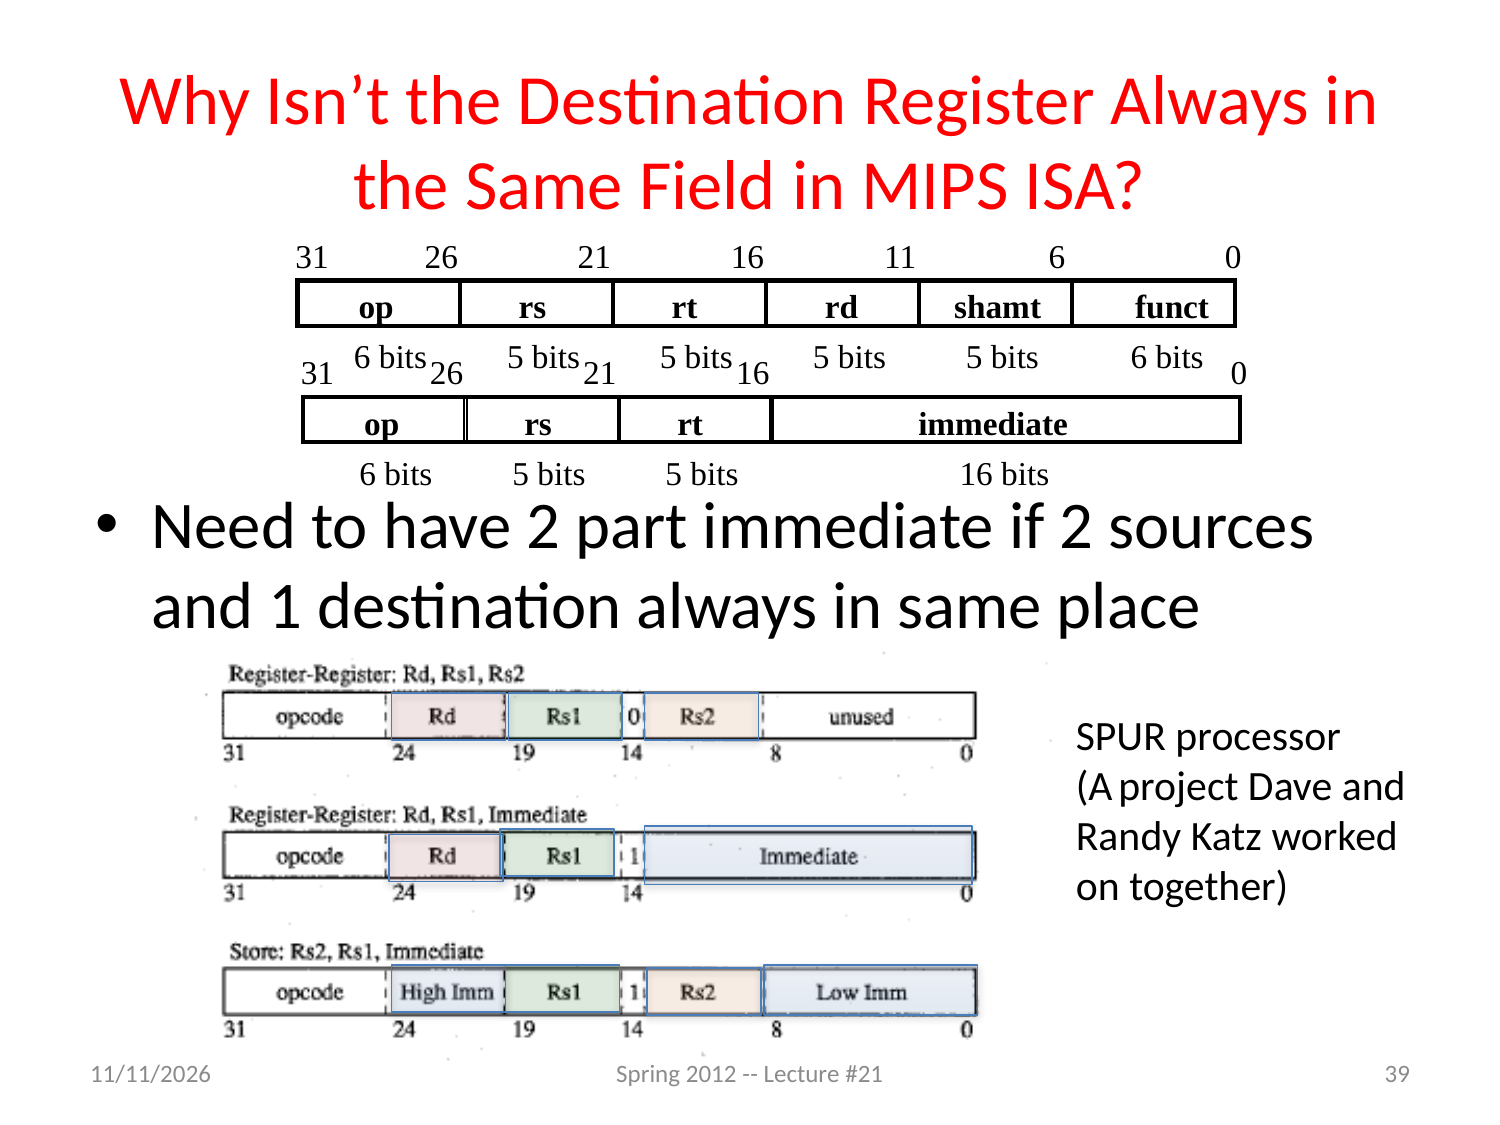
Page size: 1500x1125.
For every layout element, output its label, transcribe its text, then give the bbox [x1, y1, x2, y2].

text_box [280, 228, 1257, 348]
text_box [184, 644, 1451, 1066]
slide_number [75, 1042, 425, 1103]
slide_number 39 [1074, 1073, 1425, 1103]
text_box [285, 344, 1263, 500]
title Why Isn’t the Destination Register Always in the Same Field in MIPS ISA? [75, 45, 1425, 233]
list Need to have 2 part immediate if 2 sources and 1 destination always in same place [80, 474, 1431, 668]
footer Spring 2012 -- Lecture #21 [512, 1073, 988, 1103]
